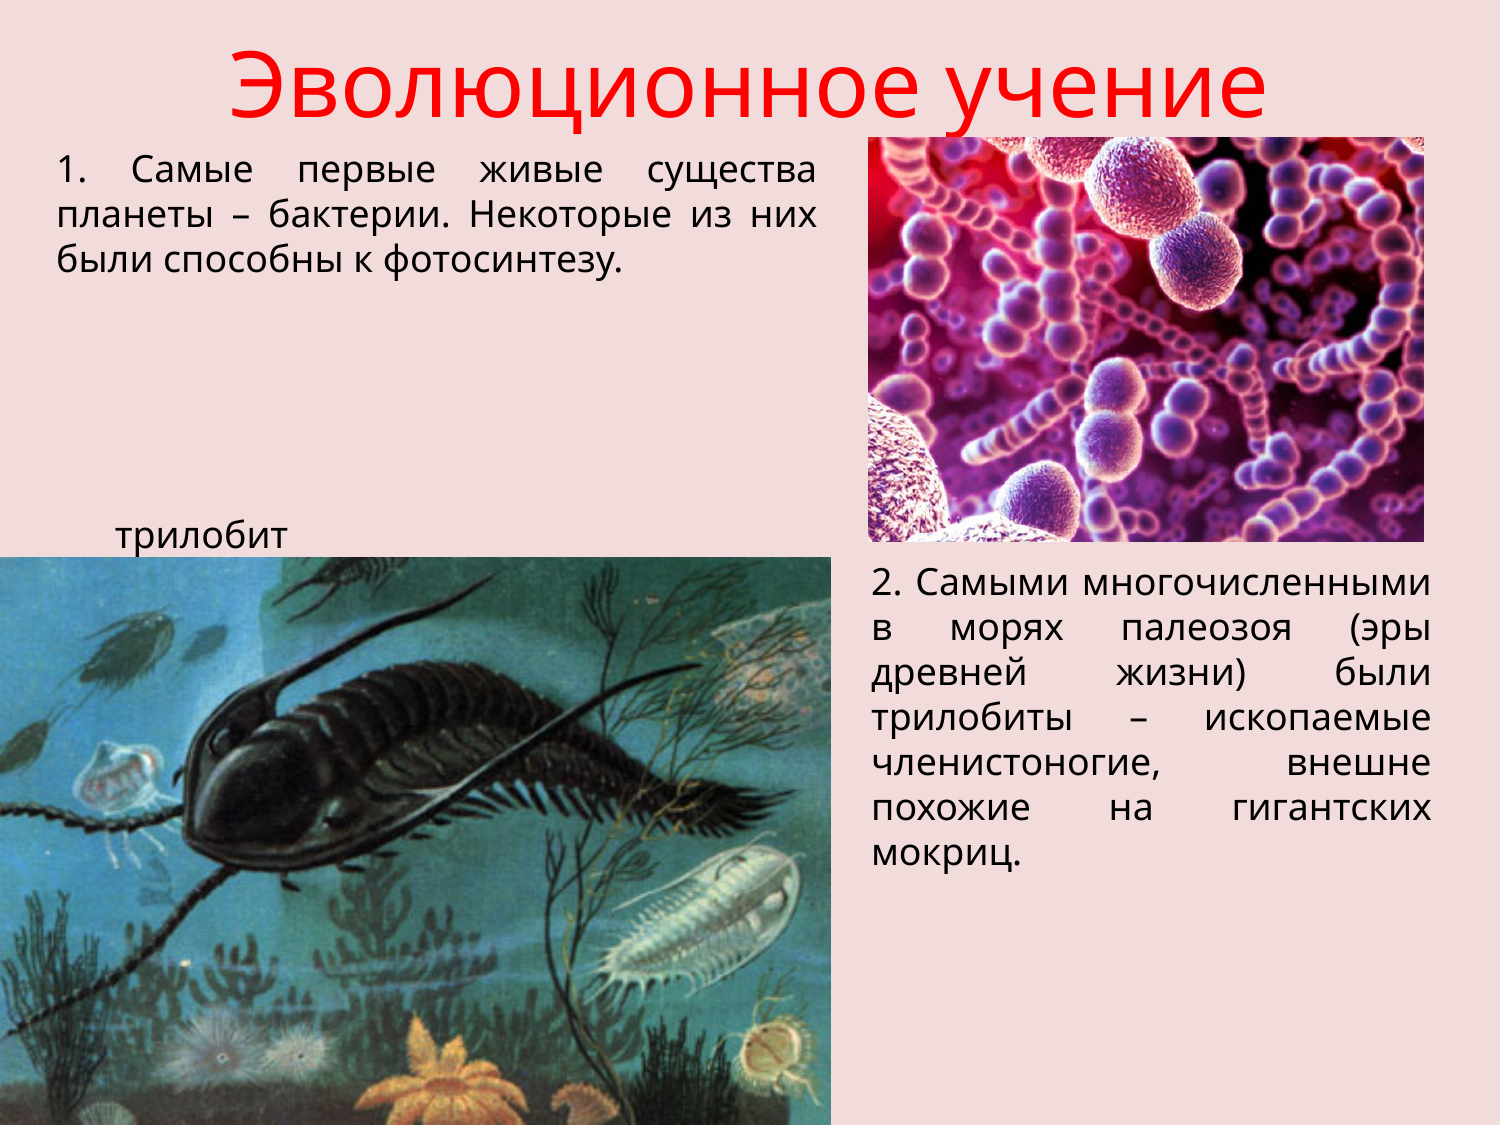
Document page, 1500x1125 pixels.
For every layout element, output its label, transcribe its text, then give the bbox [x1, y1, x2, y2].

text_box 2. Самыми многочисленными в морях палеозоя (эры древней жизни) были трилобиты – ископаемые членистоногие, внешне похожие на гигантских мокриц. [856, 550, 1447, 881]
text_box 1. Самые первые живые существа планеты – бактерии. Некоторые из них были способны к фотосинтезу. [41, 137, 833, 287]
title Эволюционное учение [0, 0, 1500, 161]
picture [867, 136, 1424, 543]
text_box трилобит [100, 503, 432, 556]
picture [0, 557, 831, 1125]
